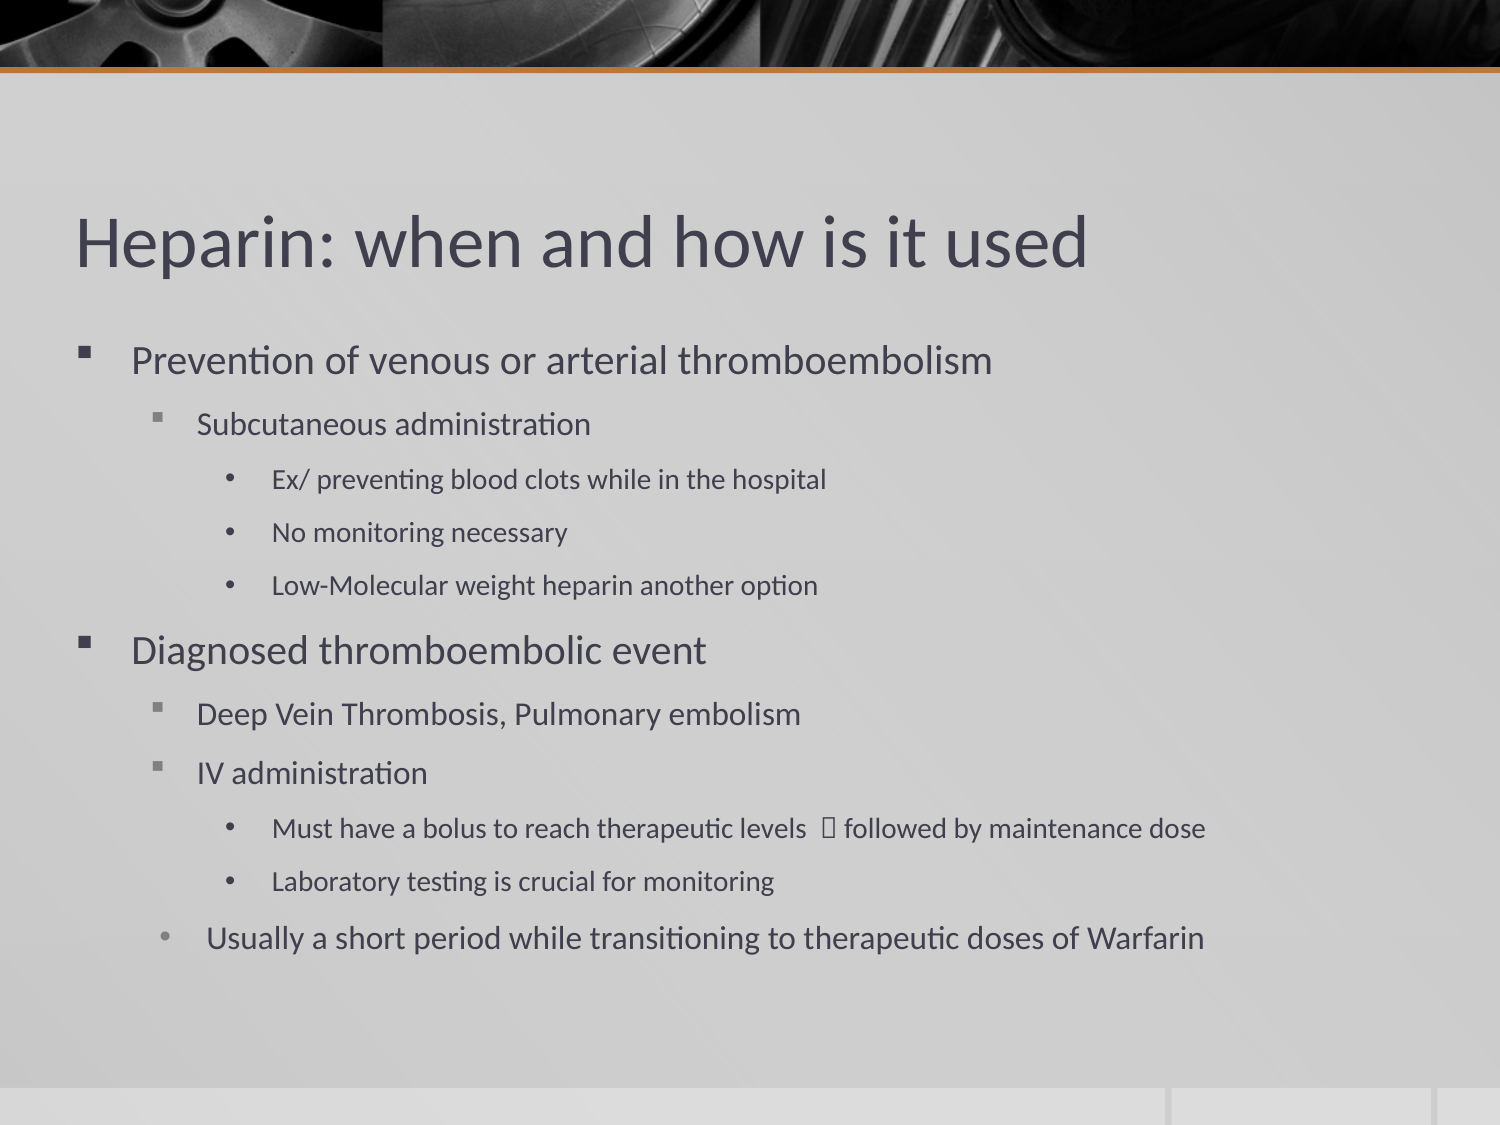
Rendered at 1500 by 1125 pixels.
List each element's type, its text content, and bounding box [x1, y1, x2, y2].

title Heparin: when and how is it used [75, 162, 1425, 313]
picture [0, 0, 1500, 67]
list Prevention of venous or arterial thromboembolism Subcutaneous administration Ex/ preventing blood clots while in the hospital No monitoring necessary Low-Molecular weight heparin another option Diagnosed thromboembolic event Deep Vein Thrombosis, Pulmonary embolism IV administration Must have a bolus to reach therapeutic levels  followed by maintenance dose Laboratory testing is crucial for monitoring Usually a short period while transitioning to therapeutic doses of Warfarin [75, 324, 1425, 1005]
